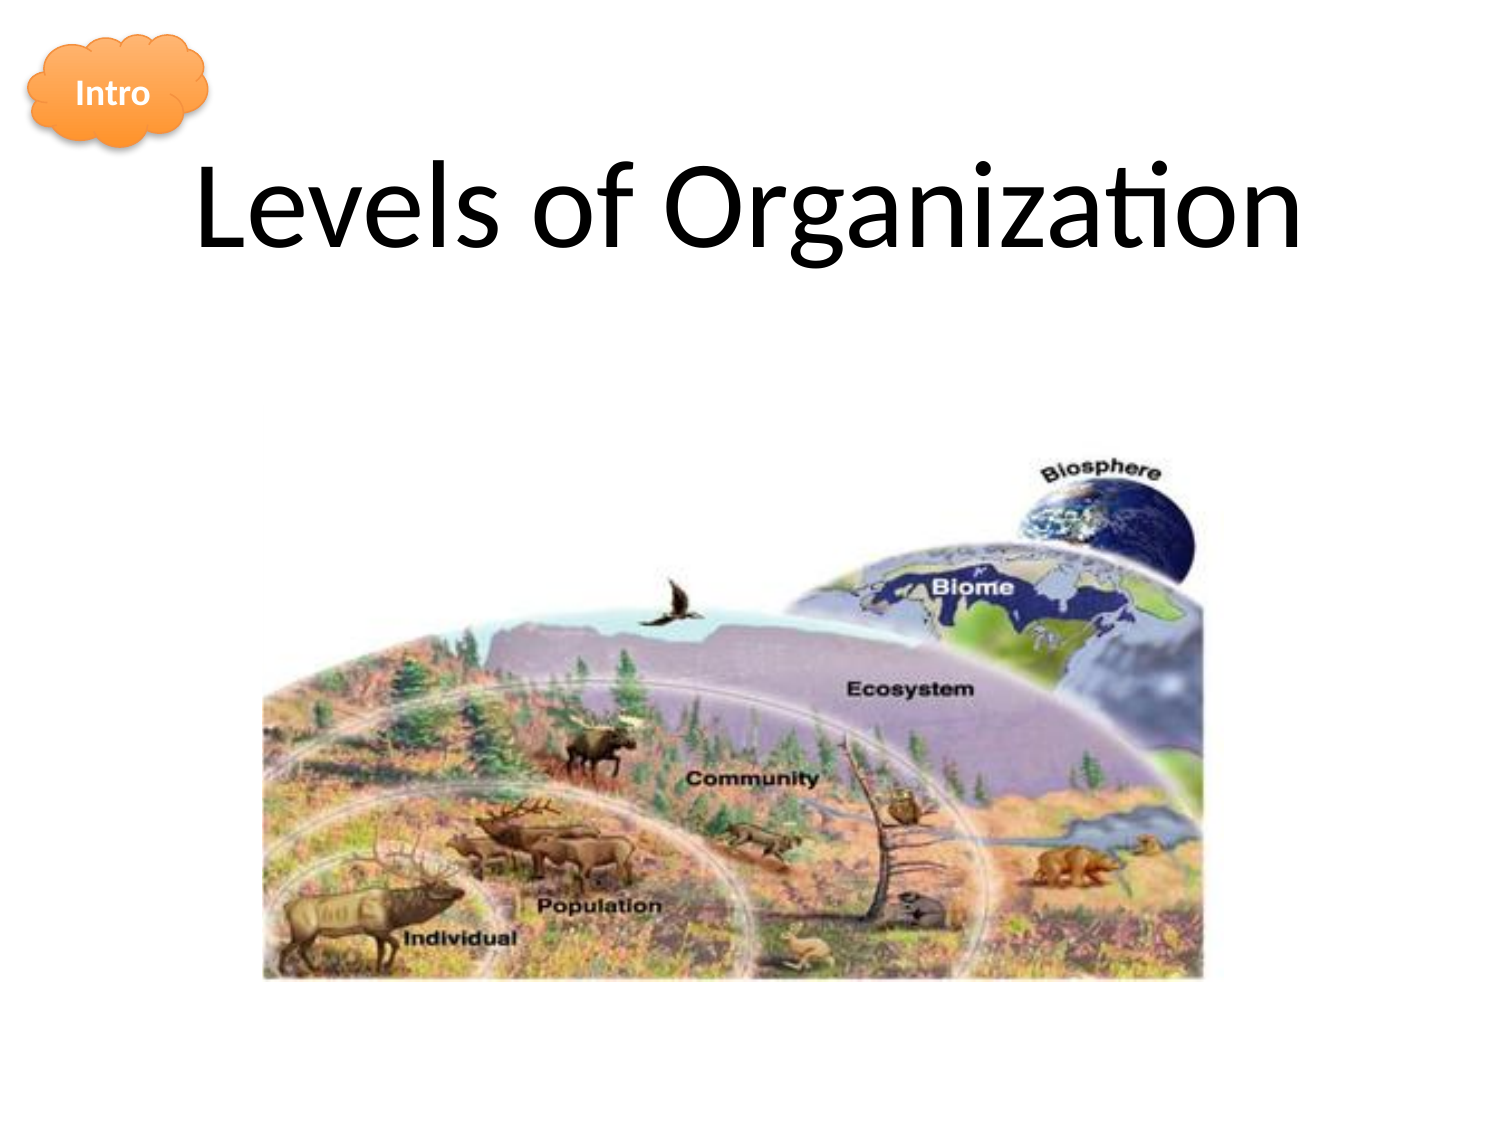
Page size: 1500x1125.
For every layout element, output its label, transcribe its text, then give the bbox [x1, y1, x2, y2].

title Levels of Organization [112, 34, 1388, 361]
text_box [27, 34, 208, 148]
picture [261, 405, 1224, 982]
text_box Intro [60, 60, 176, 121]
